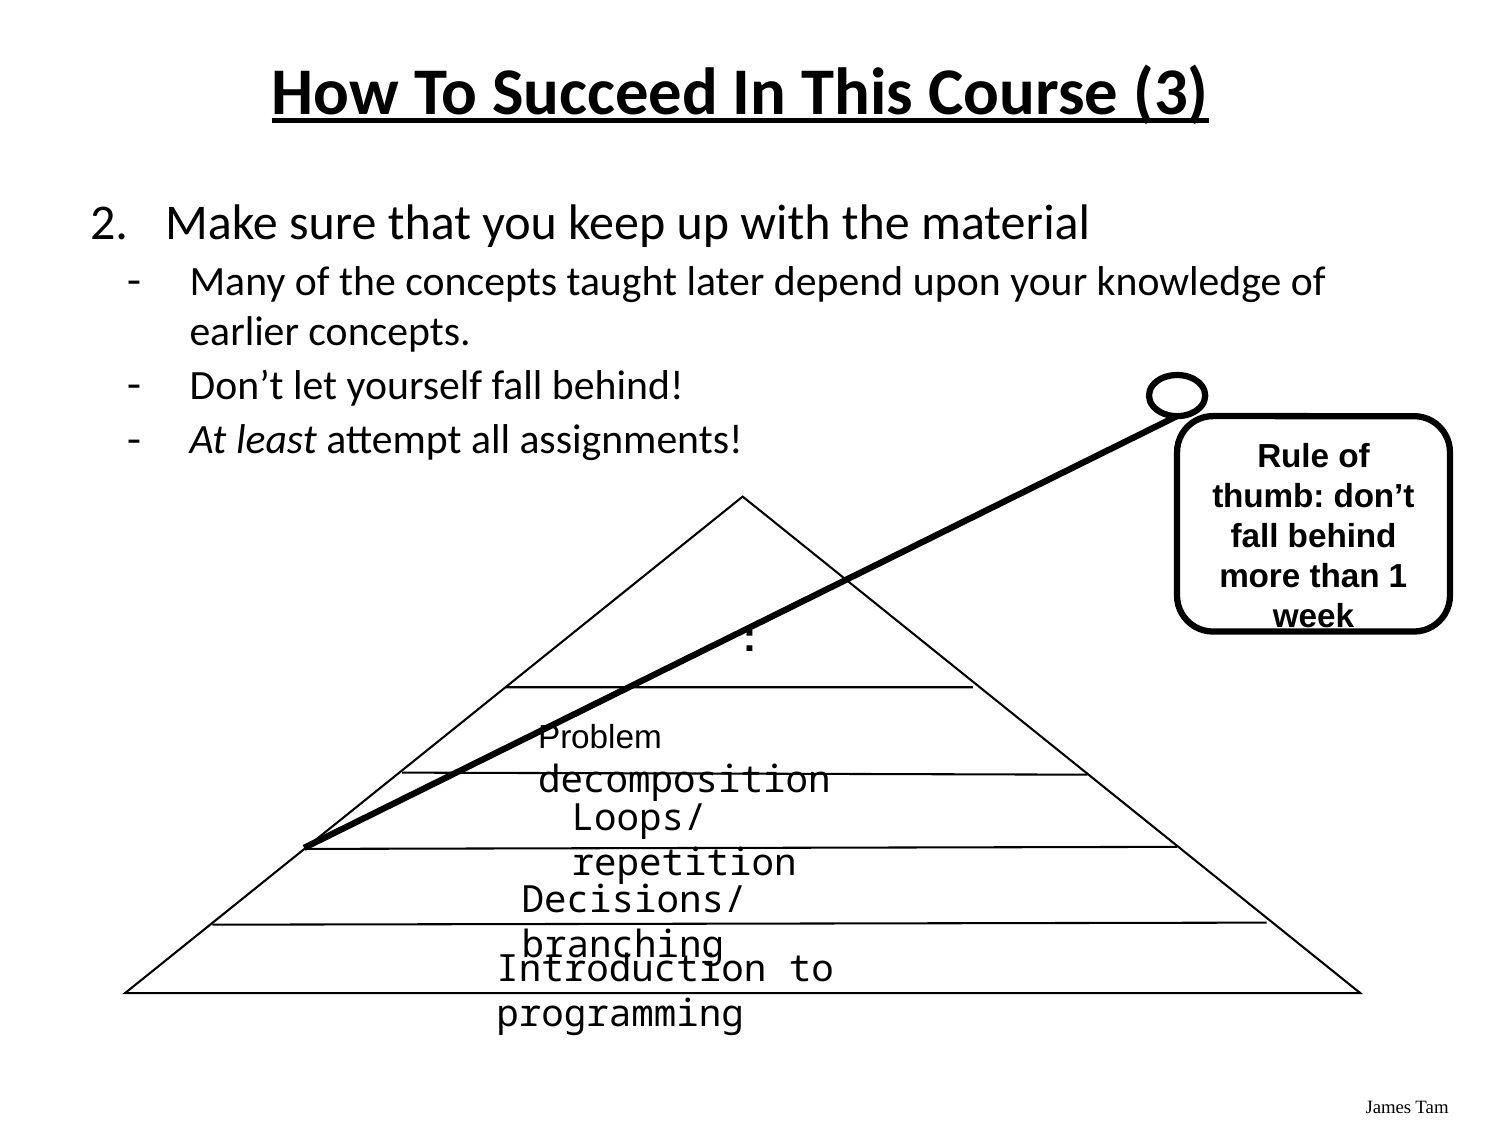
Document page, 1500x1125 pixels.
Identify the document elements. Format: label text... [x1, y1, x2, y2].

list Make sure that you keep up with the material Many of the concepts taught later depend upon your knowledge of earlier concepts. Don’t let yourself fall behind! At least attempt all assignments! [75, 181, 1417, 1063]
title How To Succeed In This Course (3) [70, 49, 1411, 136]
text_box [124, 496, 1361, 998]
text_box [1148, 374, 1451, 847]
